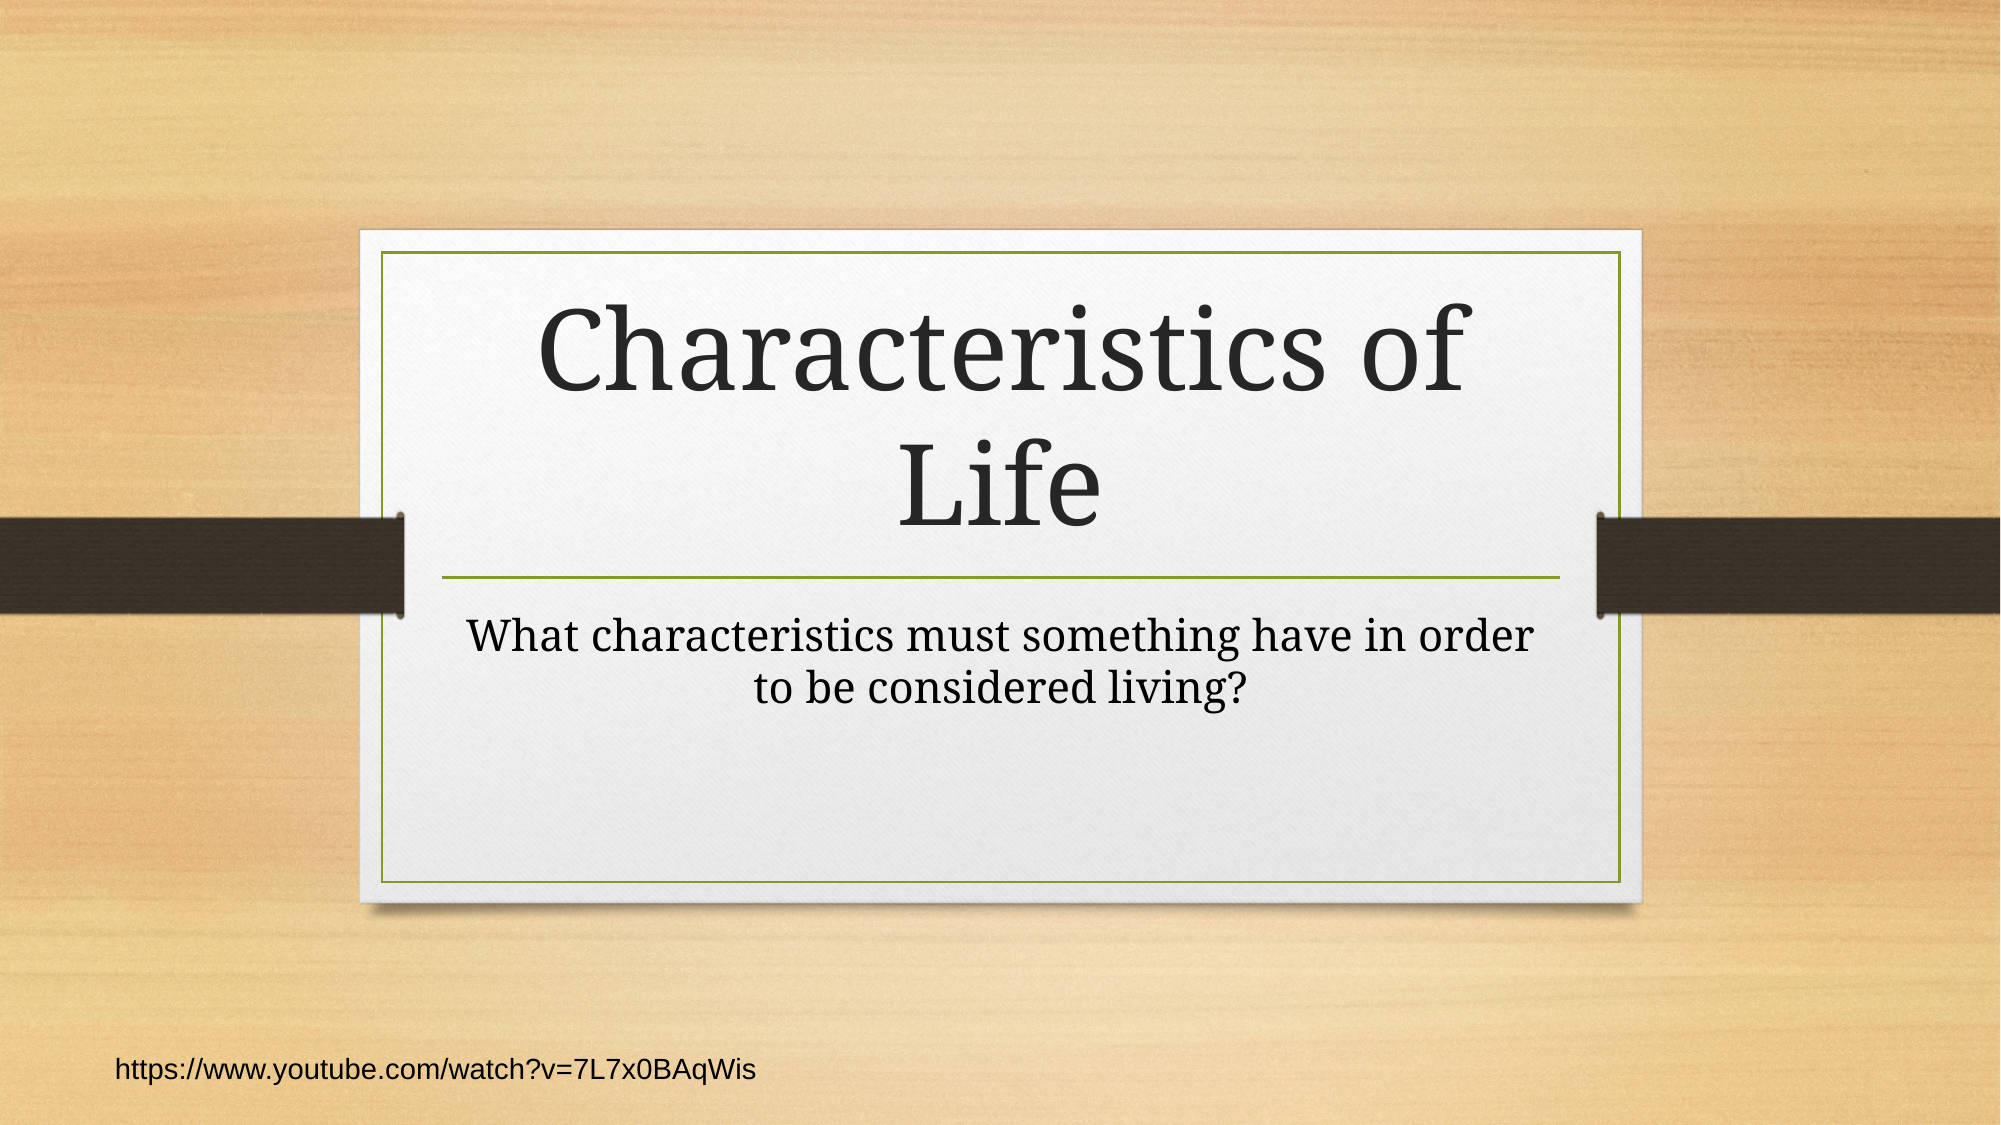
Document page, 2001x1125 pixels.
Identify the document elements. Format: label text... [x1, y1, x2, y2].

text_box https://www.youtube.com/watch?v=7L7x0BAqWis [100, 1042, 773, 1093]
title Characteristics of Life [441, 306, 1560, 556]
subtitle What characteristics must something have in order to be considered living? [441, 600, 1560, 817]
picture [0, 0, 2001, 1125]
